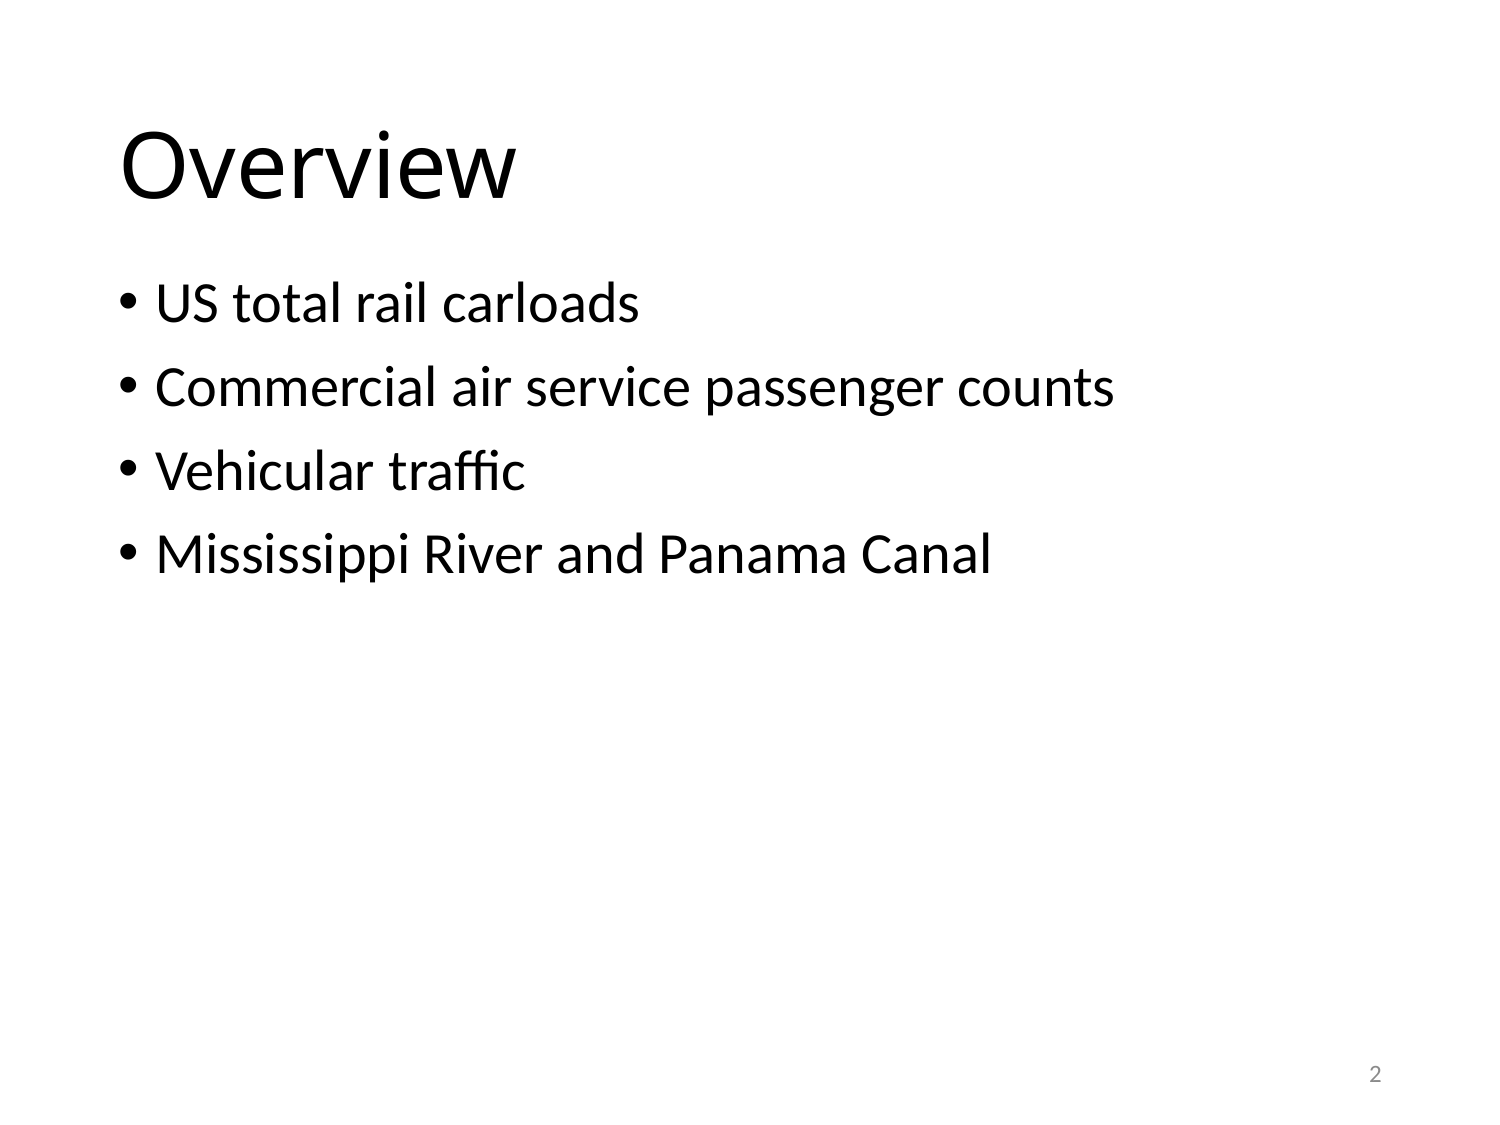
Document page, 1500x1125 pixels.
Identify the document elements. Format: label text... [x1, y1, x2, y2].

slide_number 2 [1059, 1042, 1397, 1103]
title Overview [103, 59, 1397, 265]
list US total rail carloads Commercial air service passenger counts Vehicular traffic Mississippi River and Panama Canal [103, 265, 1397, 979]
